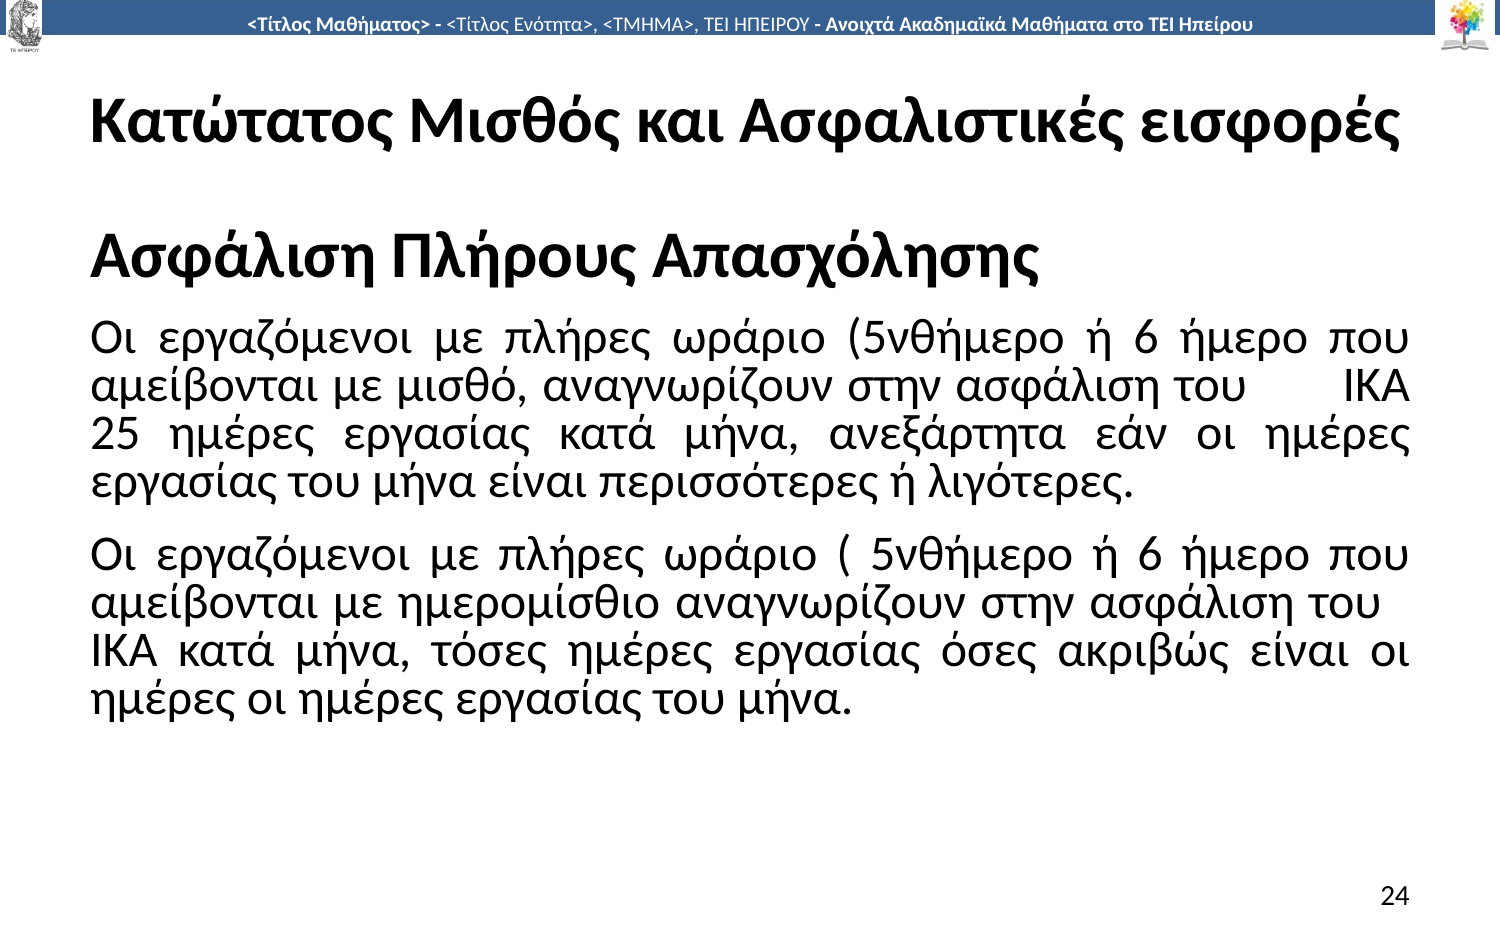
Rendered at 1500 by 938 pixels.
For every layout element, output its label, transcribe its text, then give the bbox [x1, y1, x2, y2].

picture [1435, 0, 1495, 52]
picture [6, 0, 42, 54]
title Κατώτατος Μισθός και Ασφαλιστικές εισφορές [75, 37, 1425, 194]
list Ασφάλιση Πλήρους Απασχόλησης Οι εργαζόµενοι µε πλήρες ωράριο (5νθήµερο ή 6 ήμερο που αμείβονται με μισθό, αναγνωρίζουν στην ασφάλιση του ΙΚΑ 25 ηµέρες εργασίας κατά µήνα, ανεξάρτητα εάν οι ηµέρες εργασίας του µήνα είναι περισσότερες ή λιγότερες. Οι εργαζόµενοι µε πλήρες ωράριο ( 5νθήµερο ή 6 ήμερο που αμείβονται με ημερομίσθιο αναγνωρίζουν στην ασφάλιση του ΙΚΑ κατά µήνα, τόσες ηµέρες εργασίας όσες ακριβώς είναι οι ηµέρες οι ηµέρες εργασίας του µήνα. [75, 218, 1425, 838]
slide_number 24 [1074, 868, 1425, 919]
